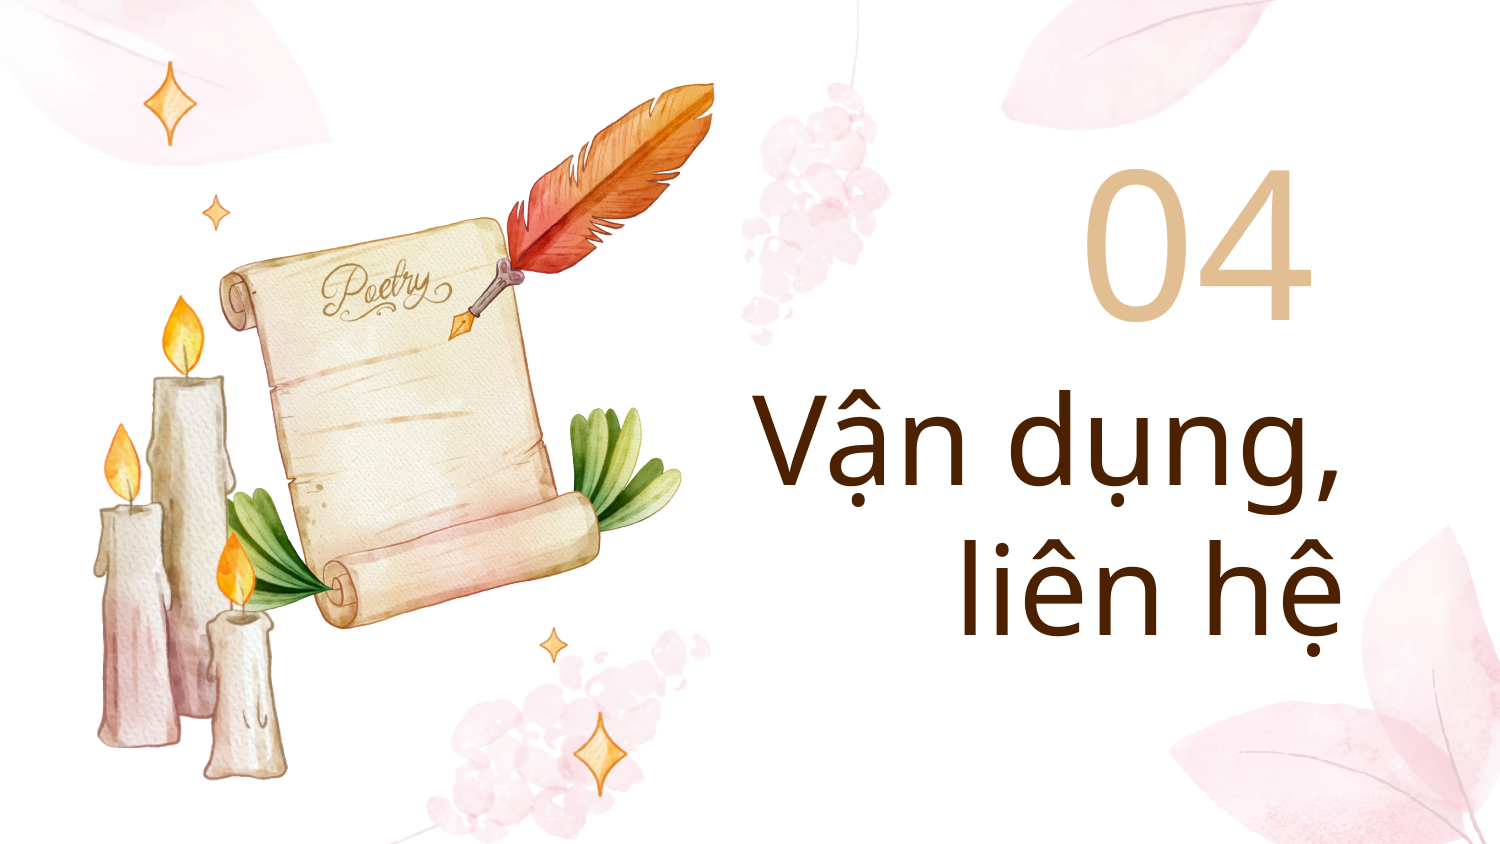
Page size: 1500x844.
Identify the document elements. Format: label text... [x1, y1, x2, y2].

title Vận dụng, liên hệ [673, 441, 1362, 580]
picture [539, 627, 629, 797]
title 04 [1057, 144, 1330, 329]
picture [92, 33, 721, 781]
